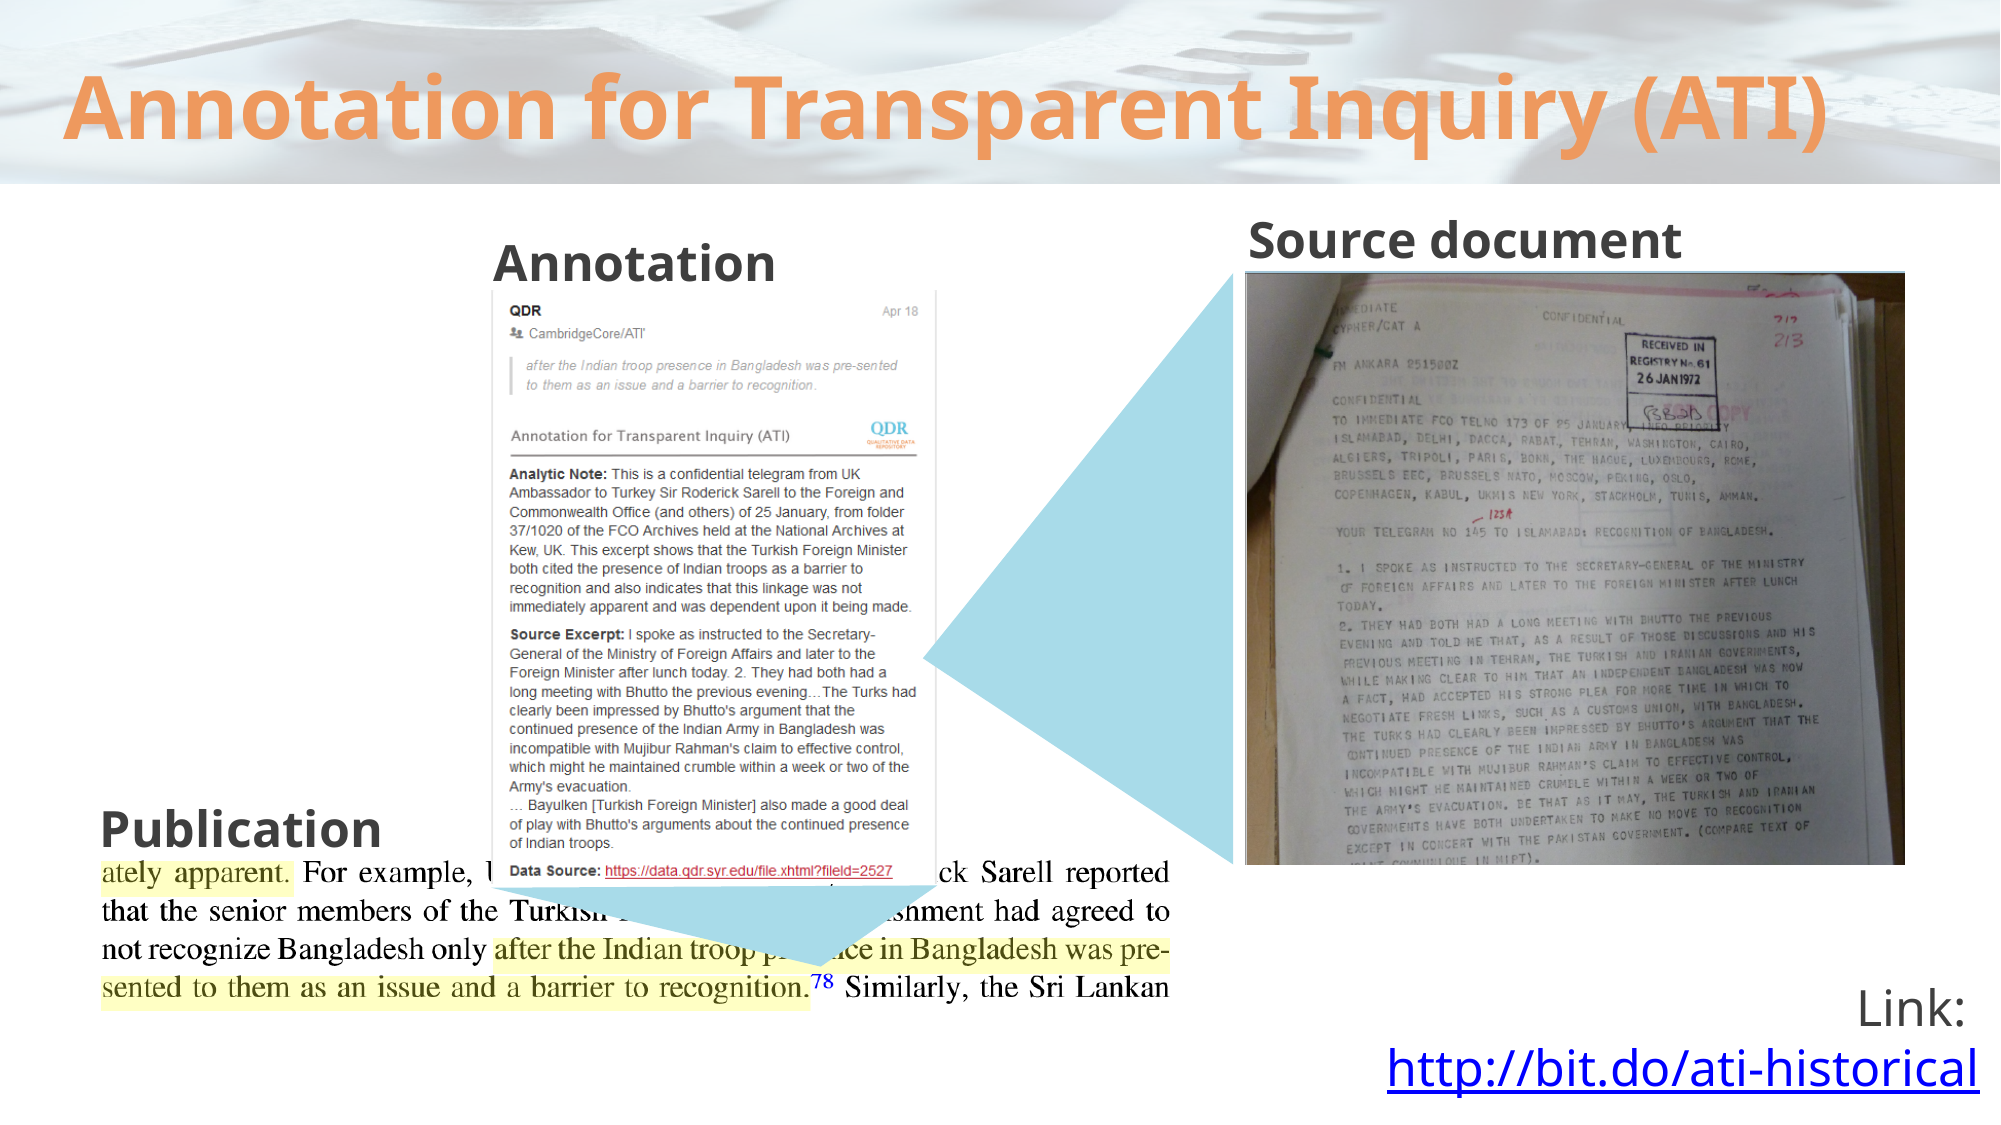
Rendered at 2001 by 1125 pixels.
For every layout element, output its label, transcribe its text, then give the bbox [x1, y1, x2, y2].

text_box [937, 272, 1234, 865]
text_box Publication [99, 797, 491, 860]
picture [1245, 271, 1905, 865]
text_box Source document [1208, 214, 1936, 573]
text_box Annotation [453, 211, 969, 596]
text_box Link: http://bit.do/ati-historical [1320, 1037, 2000, 1125]
title Annotation for Transparent Inquiry (ATI) [43, 43, 1944, 214]
picture [91, 290, 1187, 1011]
